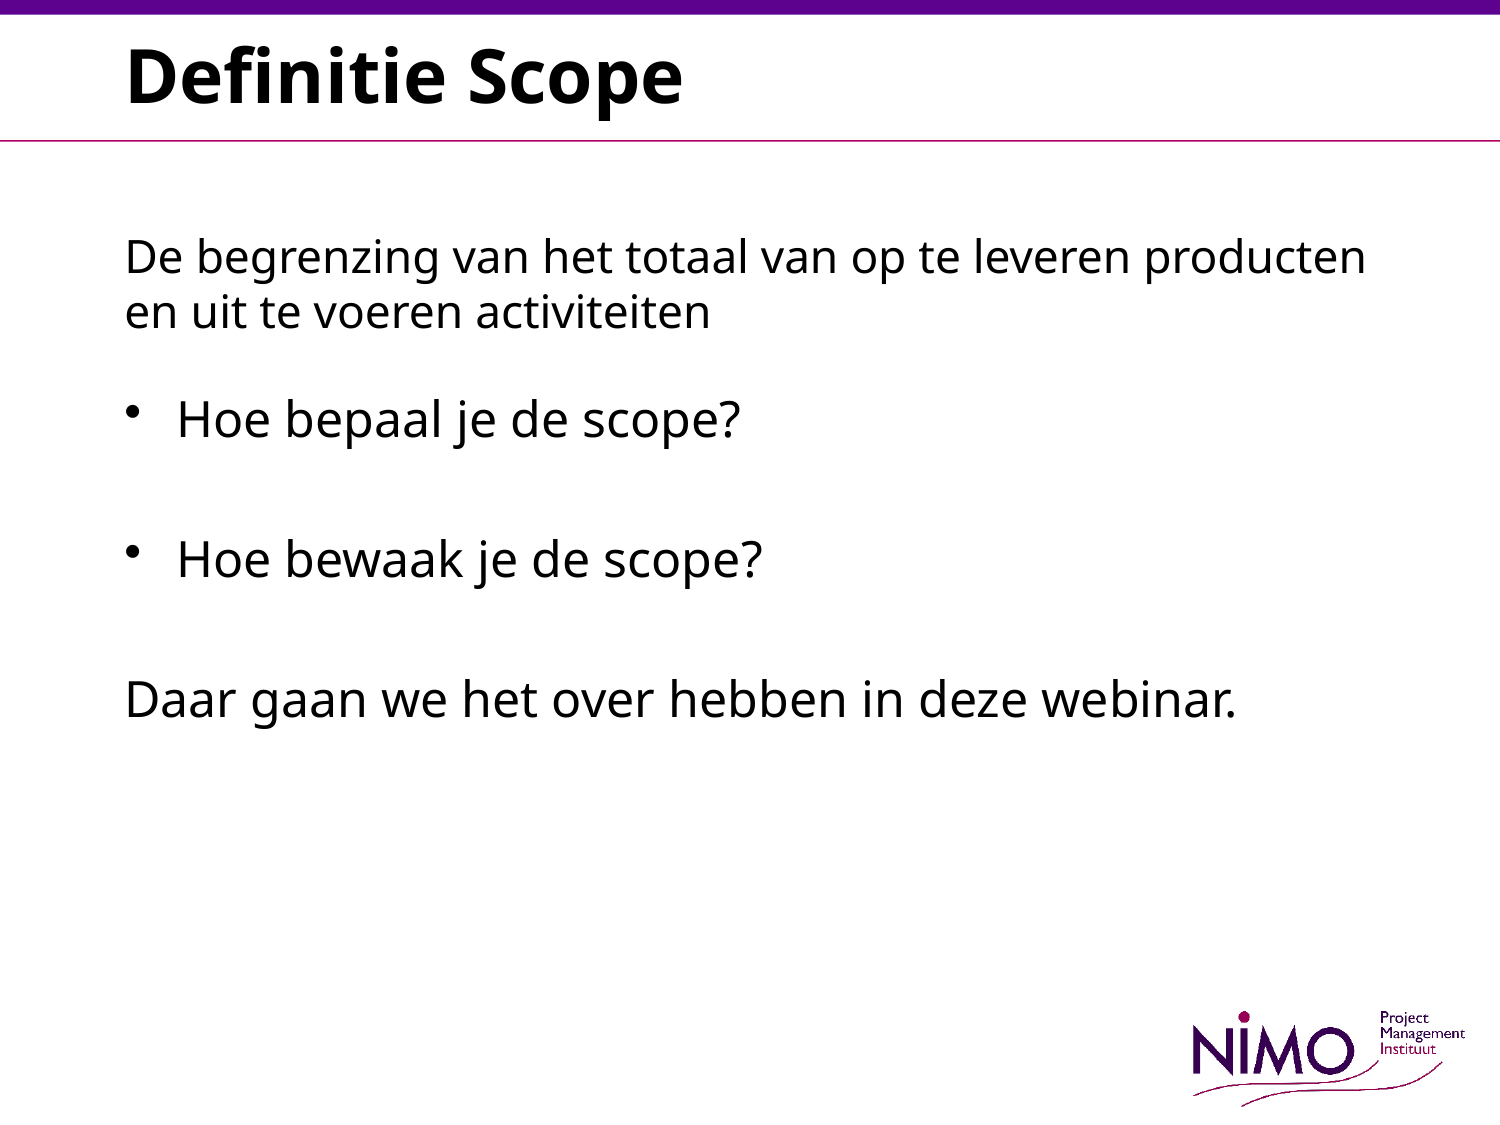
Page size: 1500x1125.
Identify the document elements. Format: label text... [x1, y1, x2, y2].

list De begrenzing van het totaal van op te leveren producten en uit te voeren activiteiten [109, 219, 1398, 374]
picture [1193, 1011, 1465, 1107]
title Definitie Scope [109, 10, 1500, 137]
text_box Hoe bepaal je de scope? Hoe bewaak je de scope? Daar gaan we het over hebben in deze webinar. [109, 380, 1398, 534]
